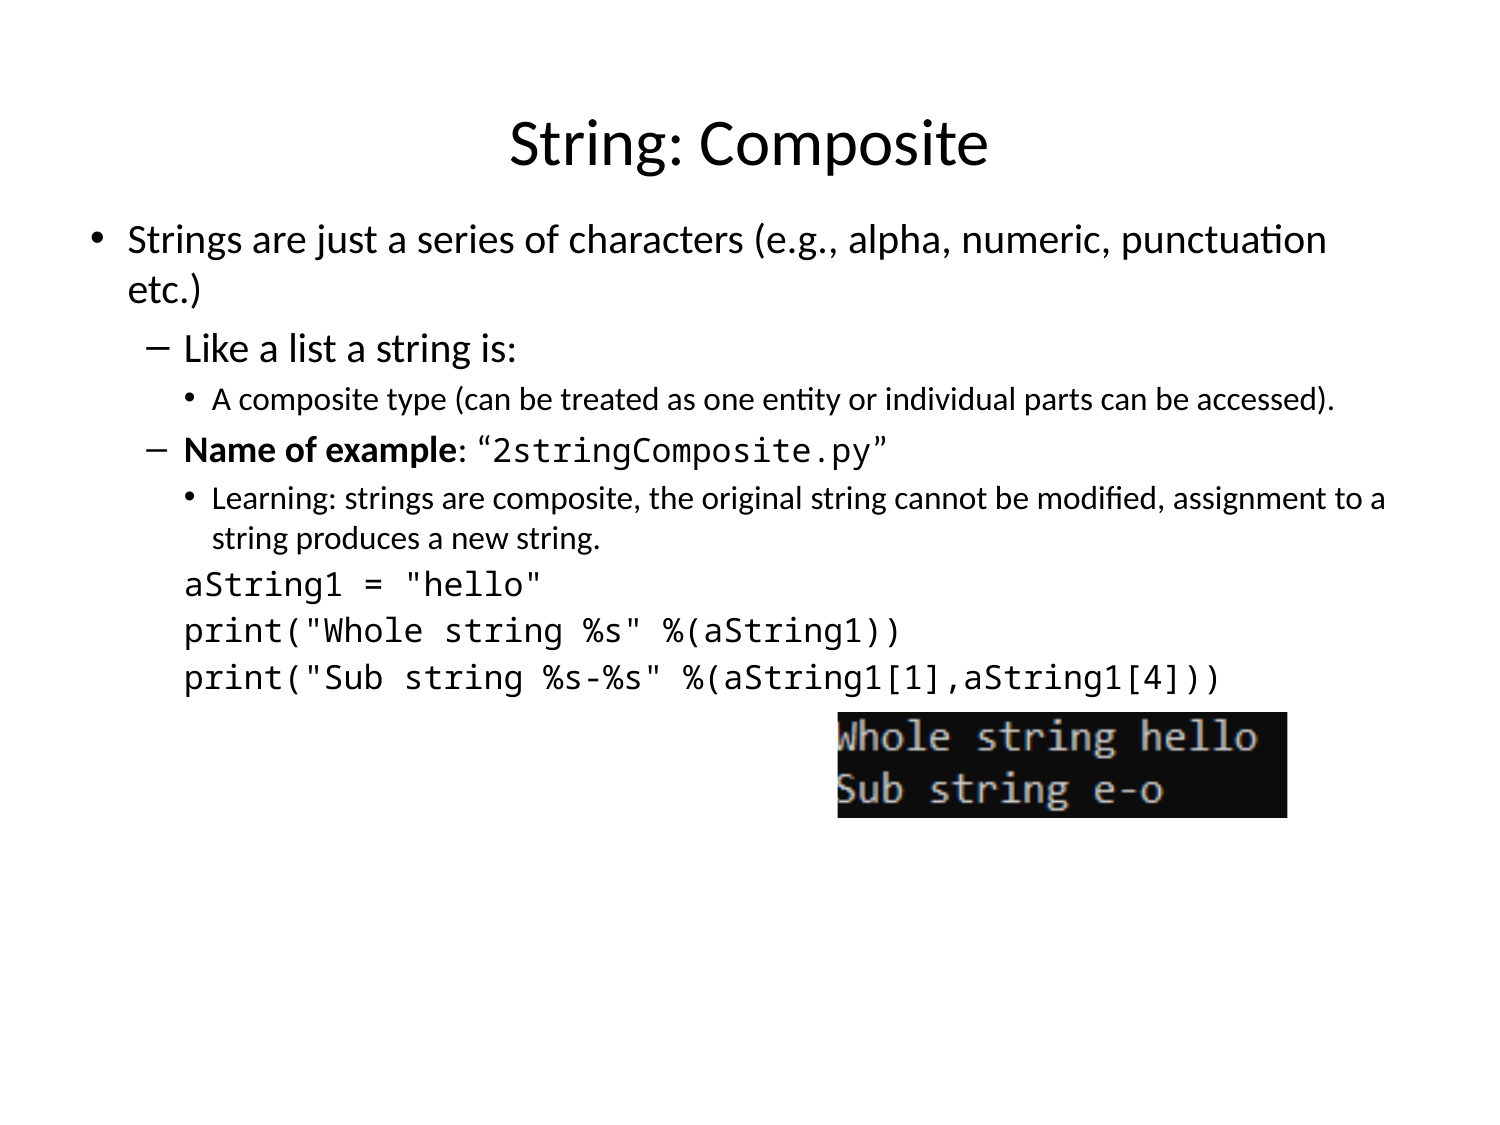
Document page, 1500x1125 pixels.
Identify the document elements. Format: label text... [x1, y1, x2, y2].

list Strings are just a series of characters (e.g., alpha, numeric, punctuation etc.) Like a list a string is: A composite type (can be treated as one entity or individual parts can be accessed). Name of example: “2stringComposite.py” Learning: strings are composite, the original string cannot be modified, assignment to a string produces a new string. aString1 = "hello" print("Whole string %s" %(aString1)) print("Sub string %s-%s" %(aString1[1],aString1[4])) [75, 204, 1417, 1125]
picture [837, 712, 1288, 818]
title String: Composite [75, 45, 1425, 233]
